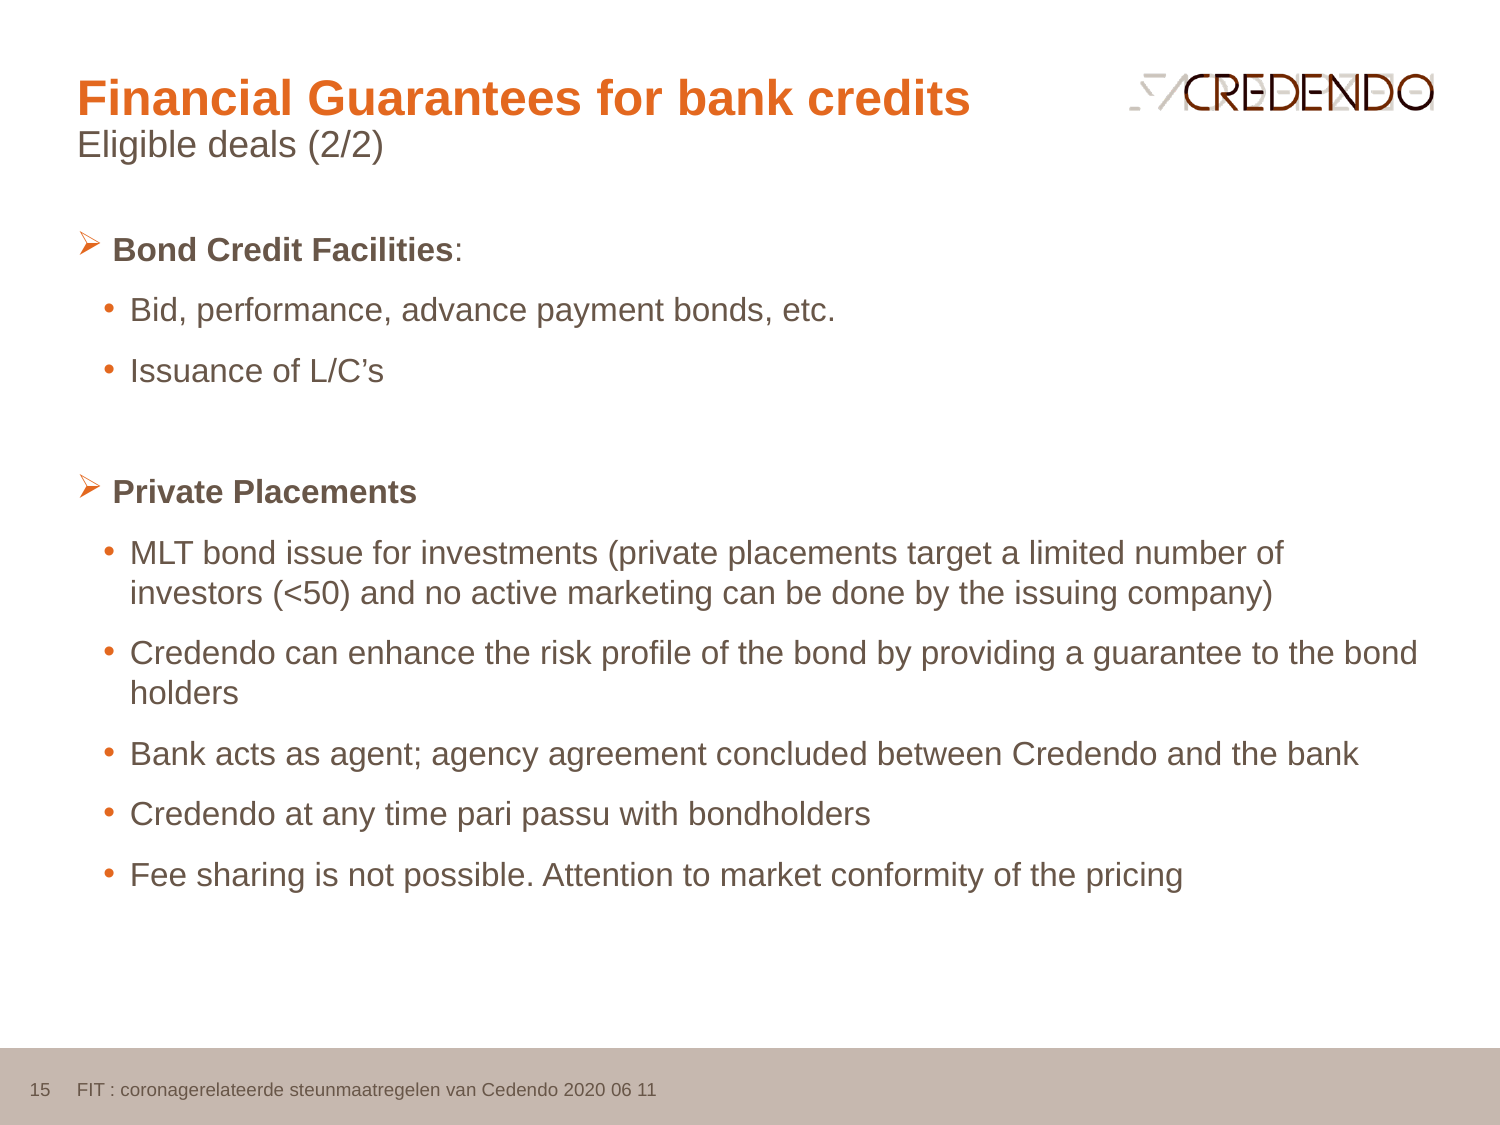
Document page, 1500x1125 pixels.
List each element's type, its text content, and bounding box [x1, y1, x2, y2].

picture [1055, 0, 1500, 208]
text_box Eligible deals (2/2) [76, 122, 1111, 177]
list Bond Credit Facilities: Bid, performance, advance payment bonds, etc. Issuance of L/C’s Private Placements MLT bond issue for investments (private placements target a limited number of investors (<50) and no active marketing can be done by the issuing company) Credendo can enhance the risk profile of the bond by providing a guarantee to the bond holders Bank acts as agent; agency agreement concluded between Credendo and the bank Credendo at any time pari passu with bondholders Fee sharing is not possible. Attention to market conformity of the pricing [76, 227, 1424, 988]
slide_number 15 [29, 1070, 71, 1100]
text_box Financial Guarantees for bank credits [76, 65, 1111, 122]
footer FIT : coronagerelateerde steunmaatregelen van Cedendo 2020 06 11 [76, 1070, 668, 1100]
